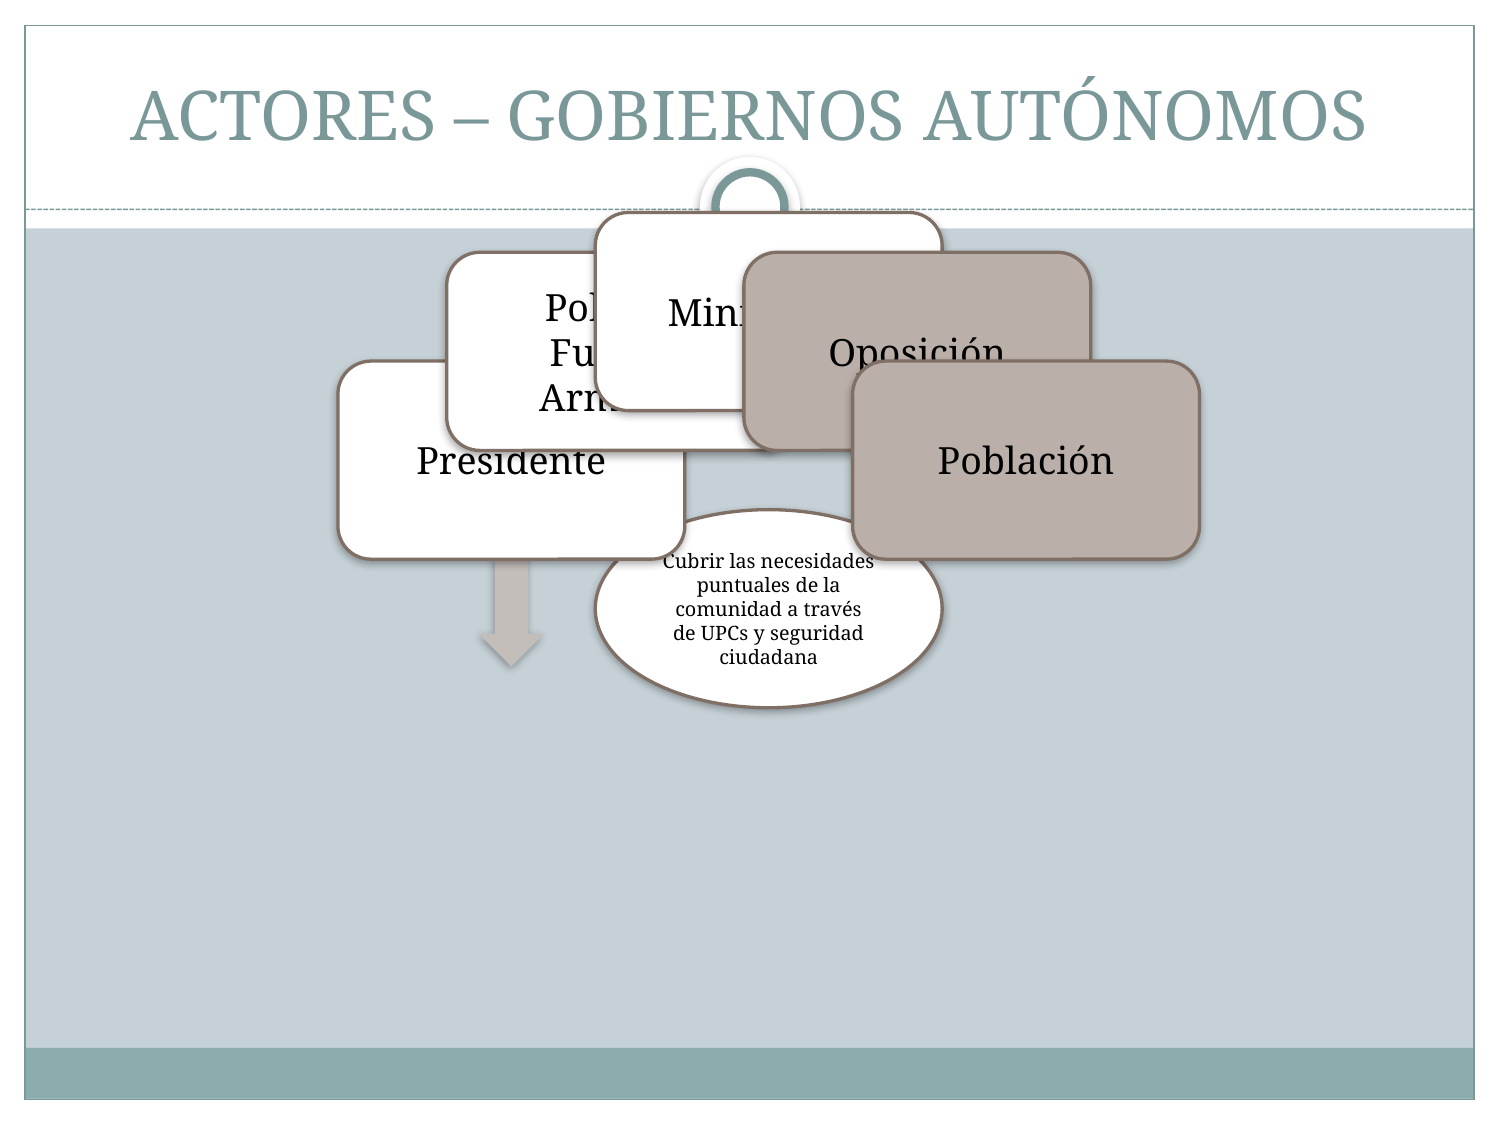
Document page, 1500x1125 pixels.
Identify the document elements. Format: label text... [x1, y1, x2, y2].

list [74, 212, 1463, 1006]
title ACTORES – GOBIERNOS AUTÓNOMOS [49, 37, 1450, 162]
